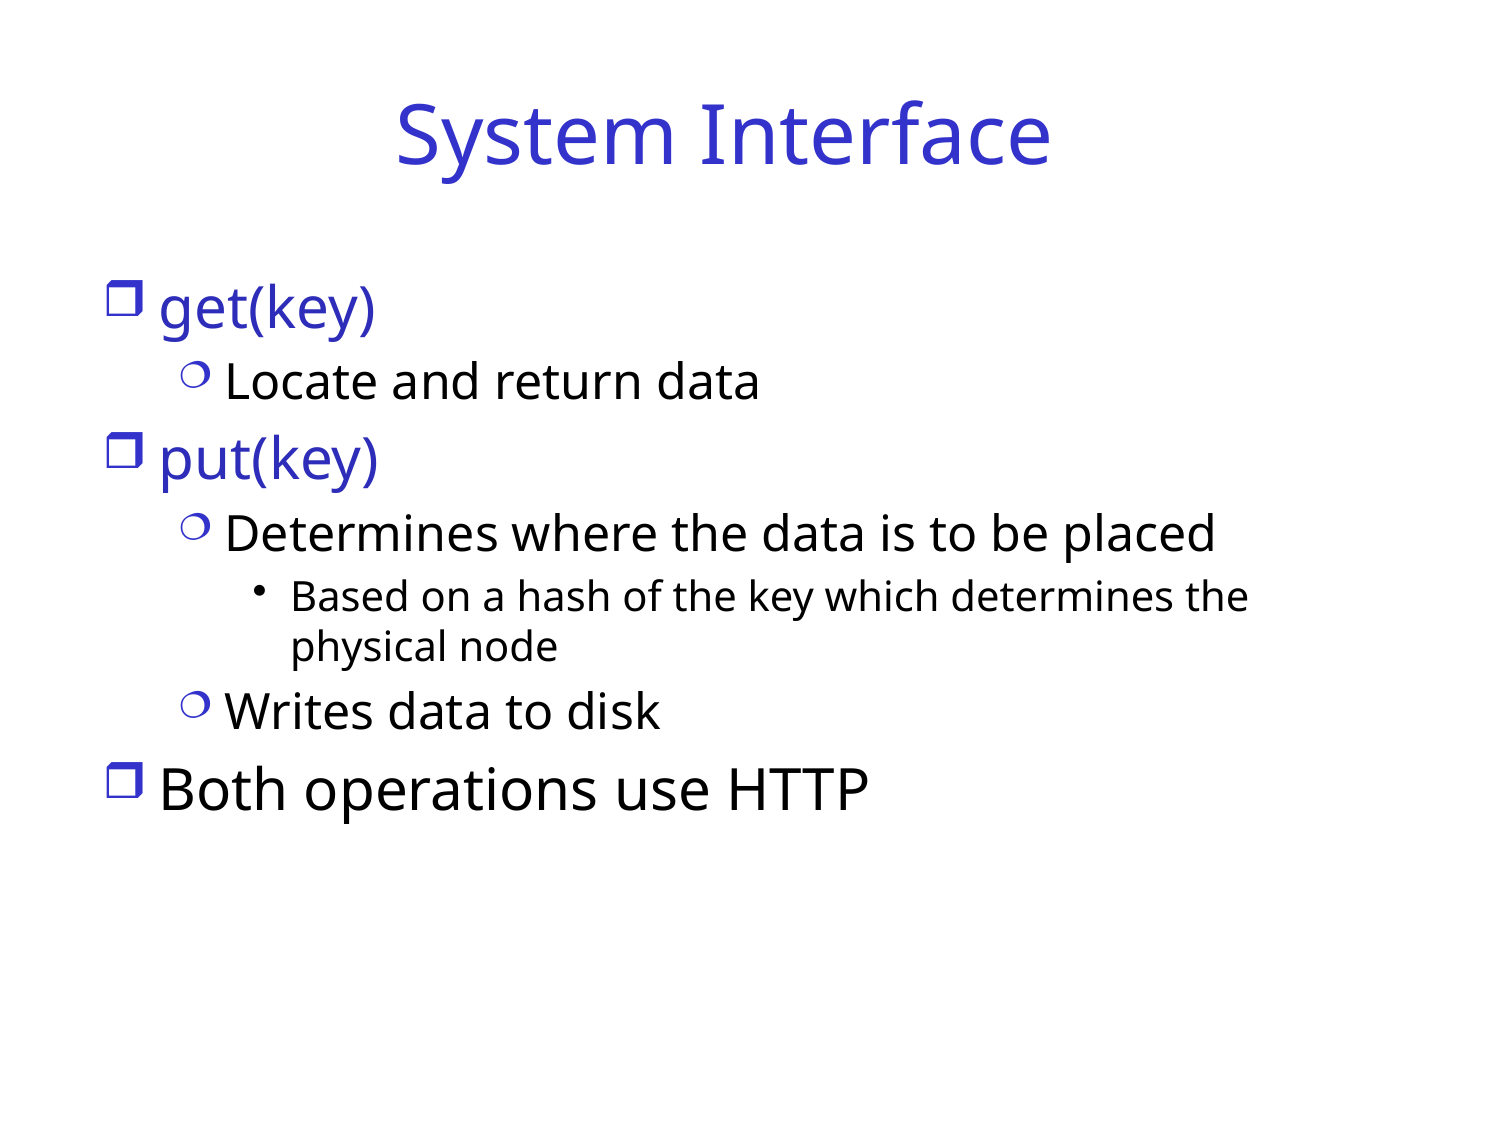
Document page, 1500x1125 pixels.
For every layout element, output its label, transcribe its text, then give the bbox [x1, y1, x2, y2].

list get(key) Locate and return data put(key) Determines where the data is to be placed Based on a hash of the key which determines the physical node Writes data to disk Both operations use HTTP [87, 262, 1363, 1026]
title System Interface [87, 37, 1363, 226]
